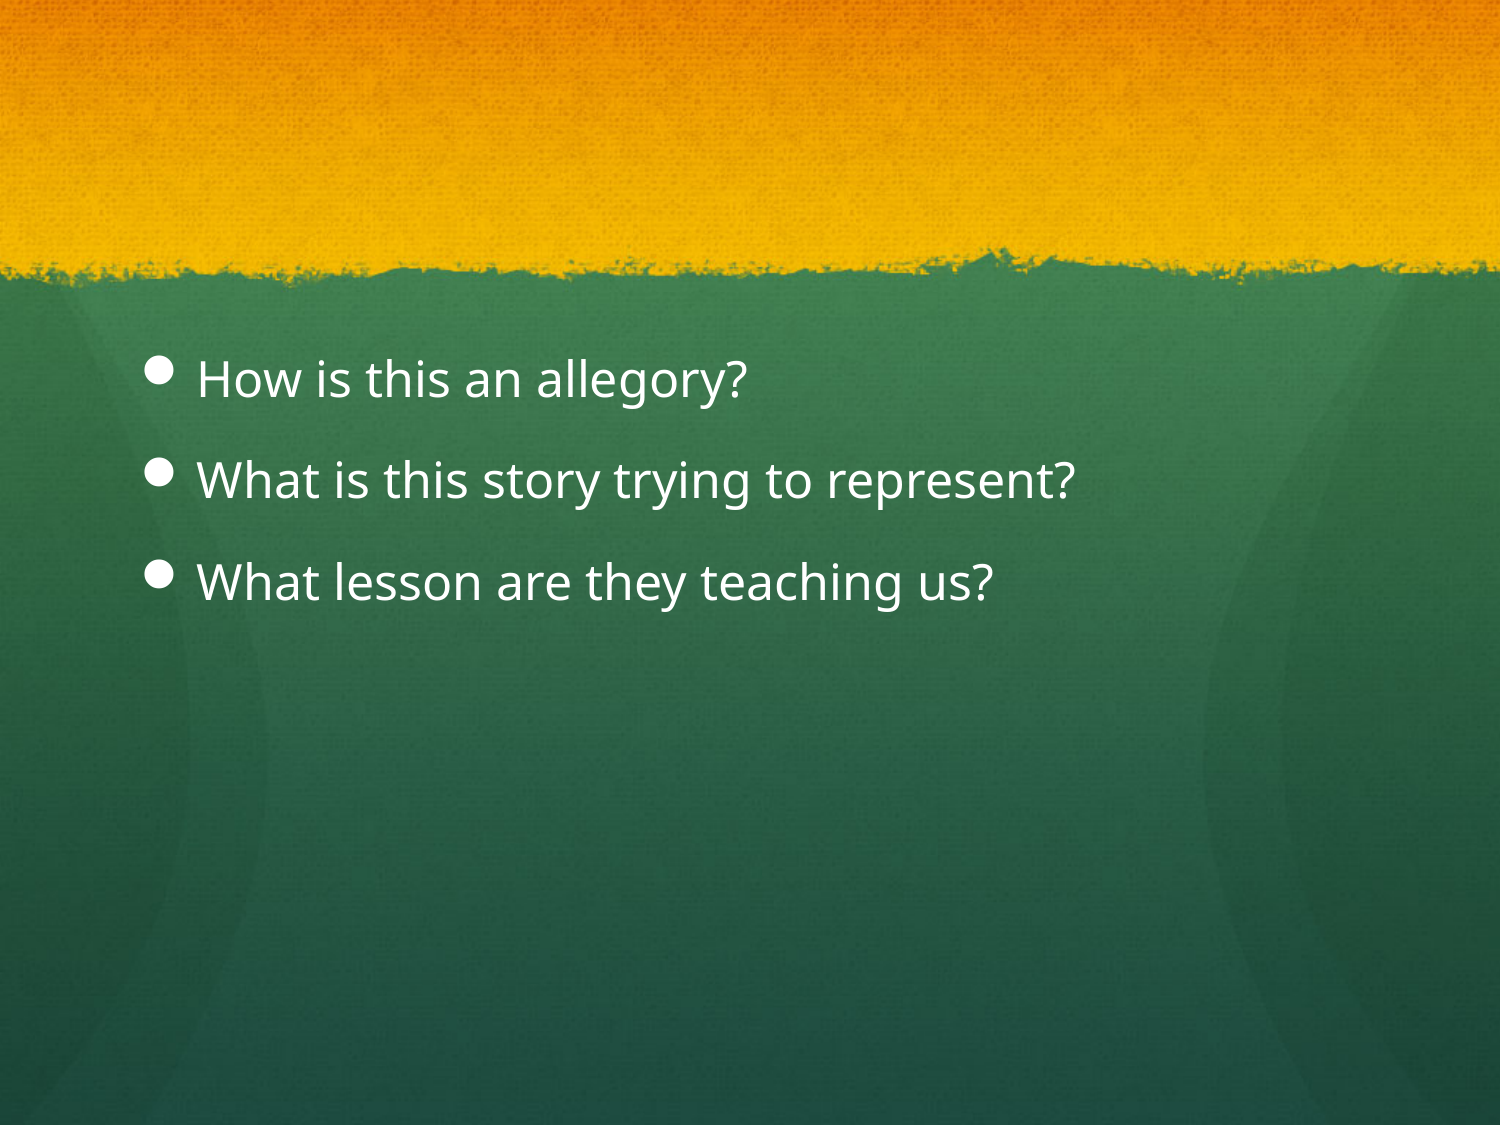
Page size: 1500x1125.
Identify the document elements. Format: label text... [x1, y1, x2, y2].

picture [0, 0, 1500, 1125]
list How is this an allegory? What is this story trying to represent? What lesson are they teaching us? [125, 339, 1375, 1026]
